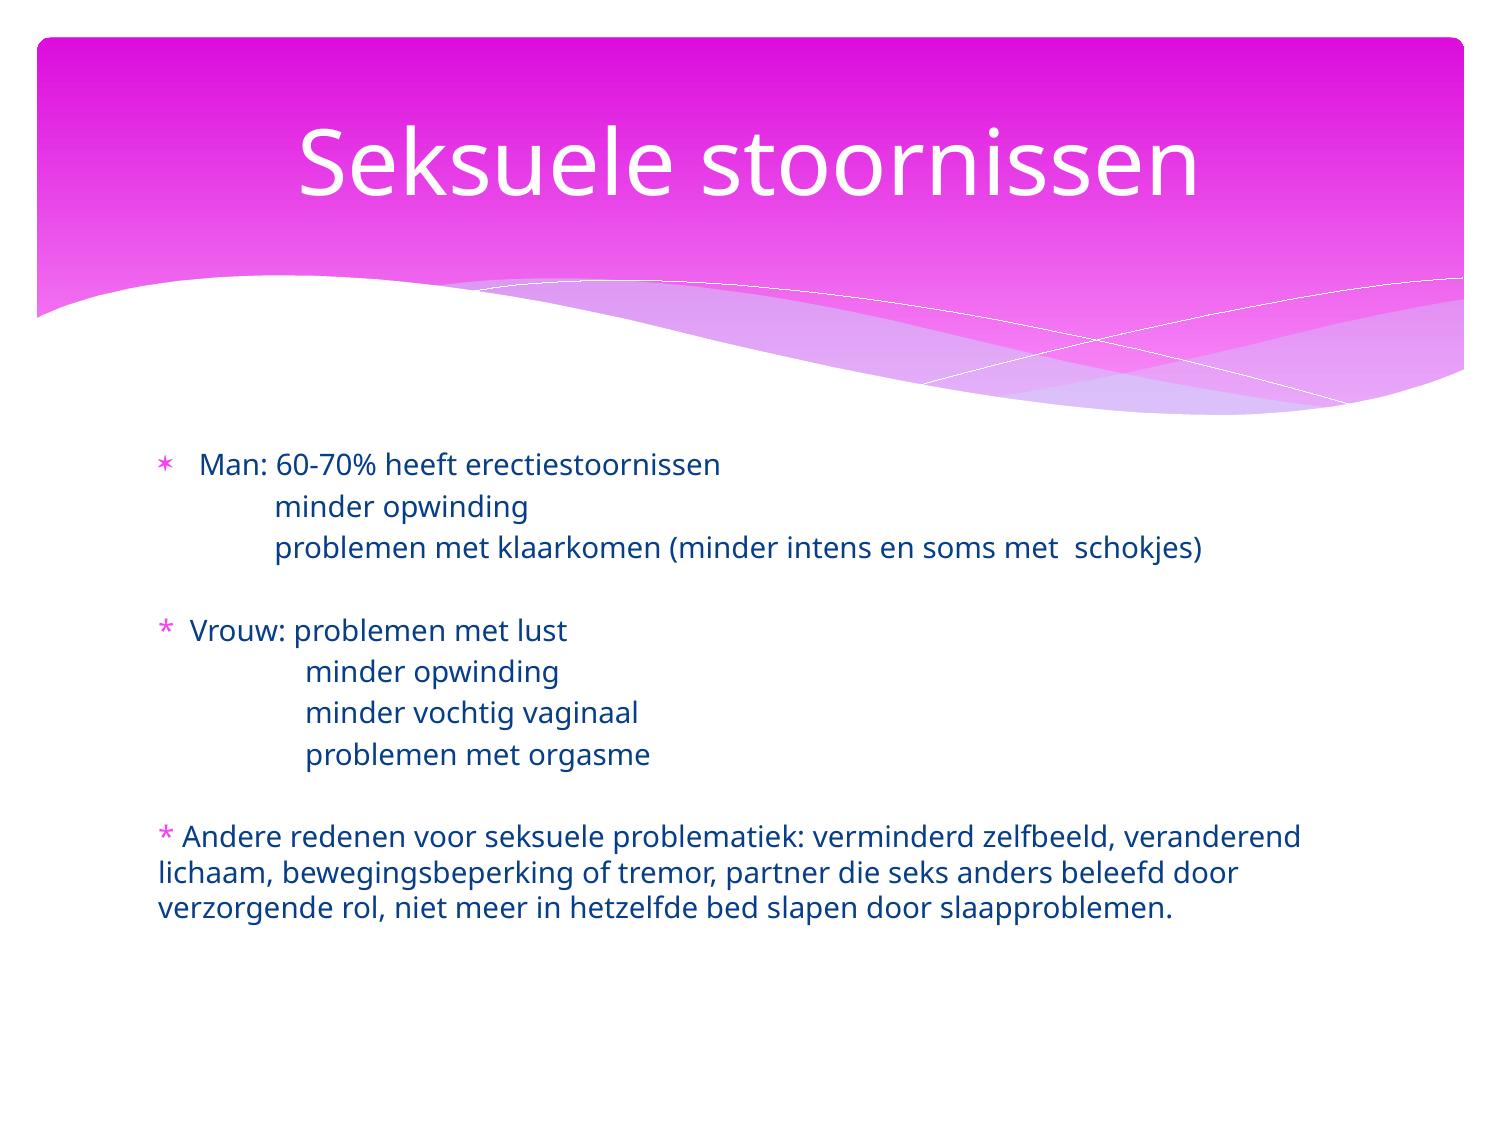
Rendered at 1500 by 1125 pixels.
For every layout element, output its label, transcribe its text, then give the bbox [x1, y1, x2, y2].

list Man: 60-70% heeft erectiestoornissen minder opwinding problemen met klaarkomen (minder intens en soms met schokjes) * Vrouw: problemen met lust minder opwinding minder vochtig vaginaal problemen met orgasme * Andere redenen voor seksuele problematiek: verminderd zelfbeeld, veranderend lichaam, bewegingsbeperking of tremor, partner die seks anders beleefd door verzorgende rol, niet meer in hetzelfde bed slapen door slaapproblemen. [143, 438, 1359, 1005]
title Seksuele stoornissen [75, 55, 1425, 261]
